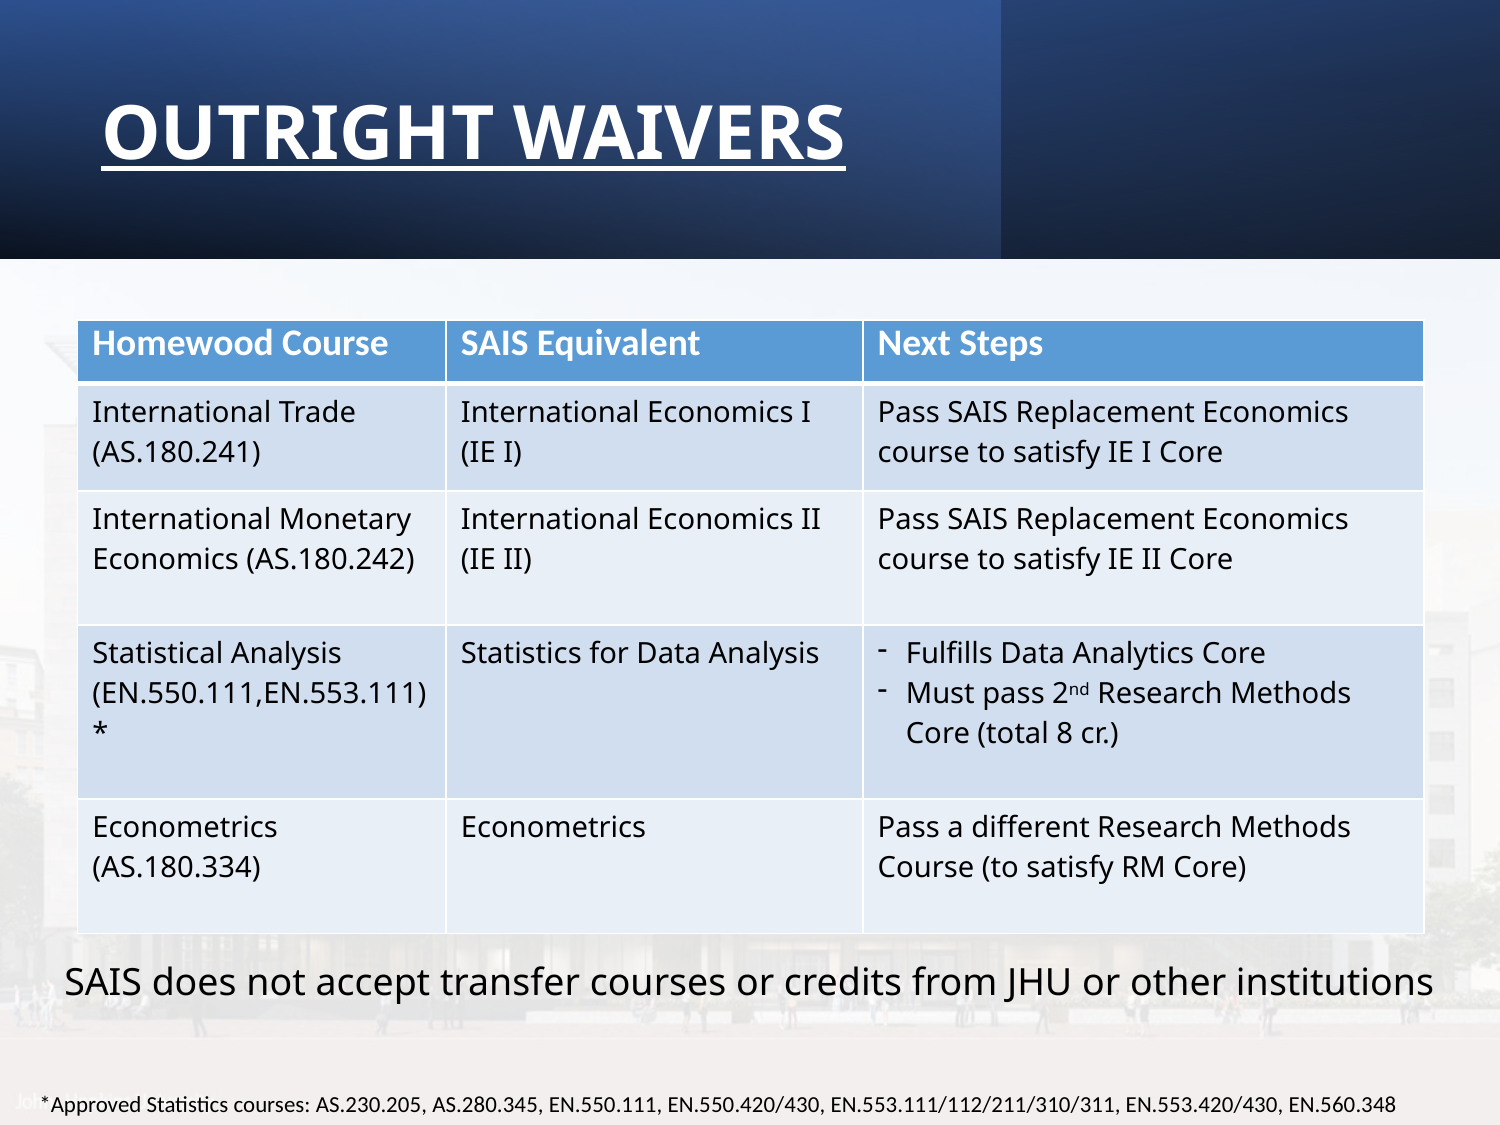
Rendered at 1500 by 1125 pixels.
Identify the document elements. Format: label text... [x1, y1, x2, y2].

table_header SAIS Equivalent [447, 321, 862, 381]
table_cell Pass a different Research Methods Course (to satisfy RM Core) [864, 800, 1423, 933]
table_cell Pass SAIS Replacement Economics course to satisfy IE I Core [864, 386, 1423, 490]
table_cell International Economics II (IE II) [447, 492, 862, 624]
table_header Next Steps [864, 321, 1423, 381]
table_header Homewood Course [78, 321, 445, 381]
table_cell Fulfills Data Analytics Core Must pass 2nd Research Methods Core (total 8 cr.) [864, 626, 1423, 798]
text_box SAIS does not accept transfer courses or credits from JHU or other institutions [49, 950, 1451, 1011]
table_cell International Monetary Economics (AS.180.242) [78, 492, 445, 624]
text_box *Approved Statistics courses: AS.230.205, AS.280.345, EN.550.111, EN.550.420/430, EN.553.111/112/211/310/311, EN.553.420/430, EN.560.348 [24, 1082, 1420, 1125]
table_cell Econometrics (AS.180.334) [78, 800, 445, 933]
text_box [0, 260, 1500, 1125]
table_cell Econometrics [447, 800, 862, 933]
text_box [0, 0, 1500, 259]
table_cell International Economics I (IE I) [447, 386, 862, 490]
table_cell Pass SAIS Replacement Economics course to satisfy IE II Core [864, 492, 1423, 624]
table_cell International Trade (AS.180.241) [78, 386, 445, 490]
table_cell Statistical Analysis (EN.550.111,EN.553.111)* [78, 626, 445, 798]
table_cell Statistics for Data Analysis [447, 626, 862, 798]
title Outright Waivers [86, 40, 956, 231]
